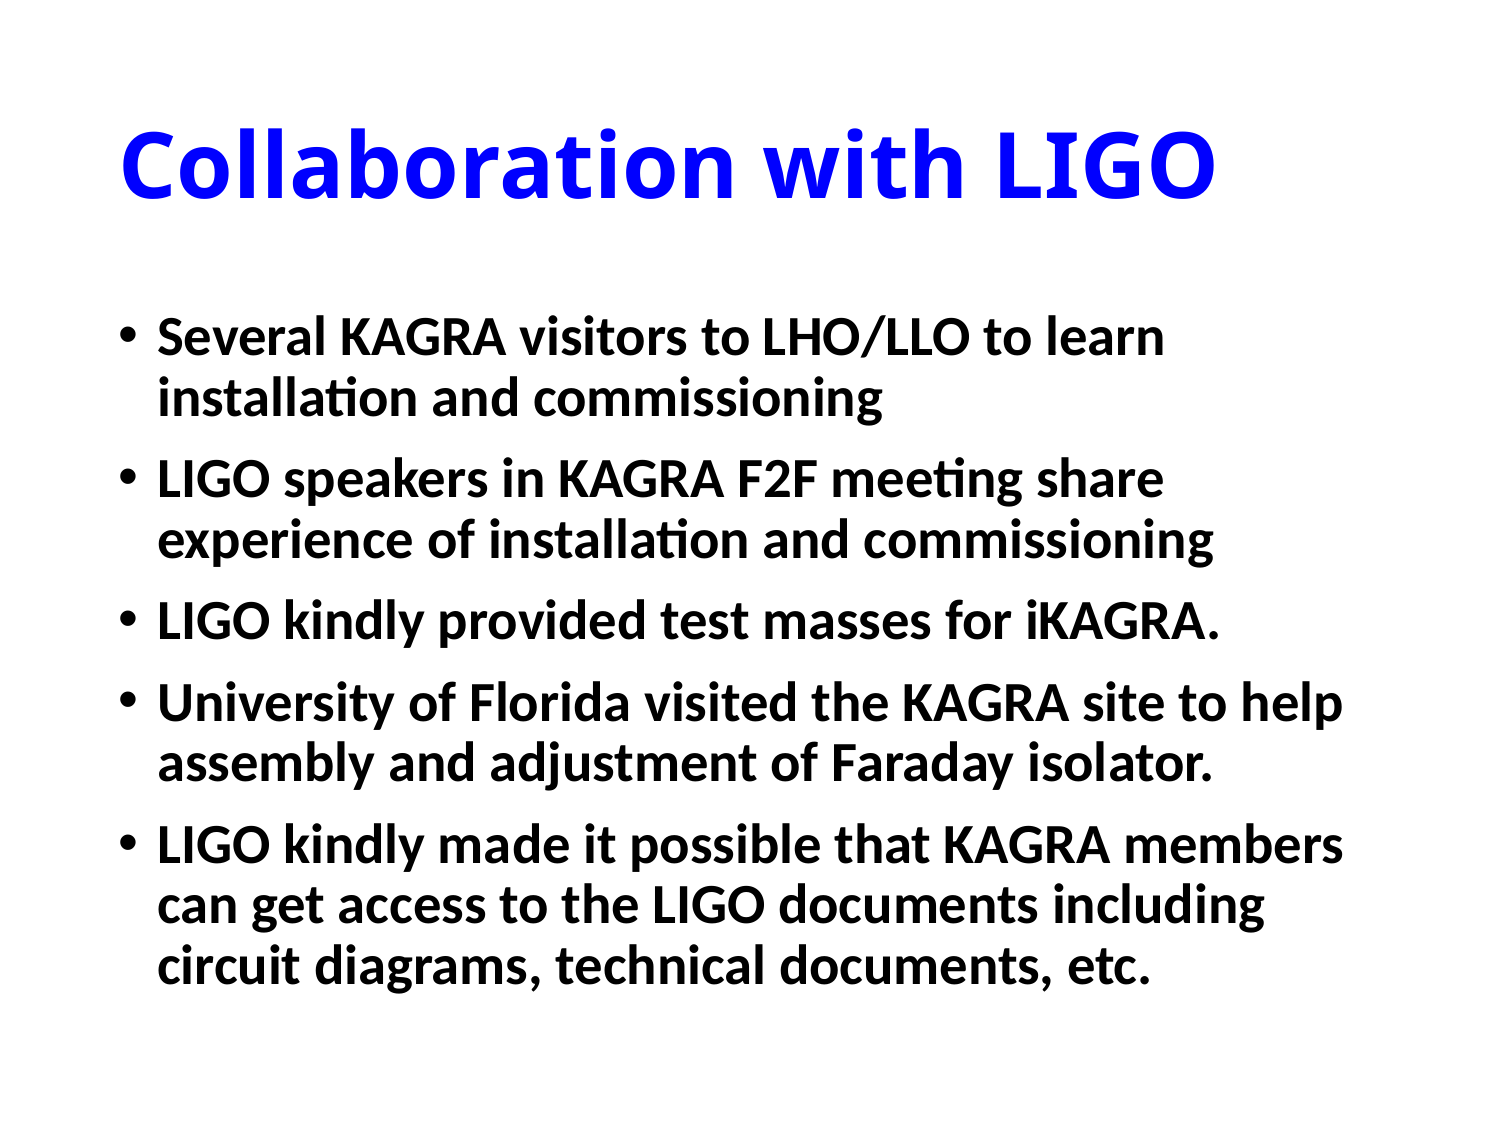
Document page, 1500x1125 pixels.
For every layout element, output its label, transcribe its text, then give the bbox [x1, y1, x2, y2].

title Collaboration with LIGO [103, 59, 1397, 278]
list Several KAGRA visitors to LHO/LLO to learn installation and commissioning LIGO speakers in KAGRA F2F meeting share experience of installation and commissioning LIGO kindly provided test masses for iKAGRA. University of Florida visited the KAGRA site to help assembly and adjustment of Faraday isolator. LIGO kindly made it possible that KAGRA members can get access to the LIGO documents including circuit diagrams, technical documents, etc. [103, 299, 1397, 1014]
